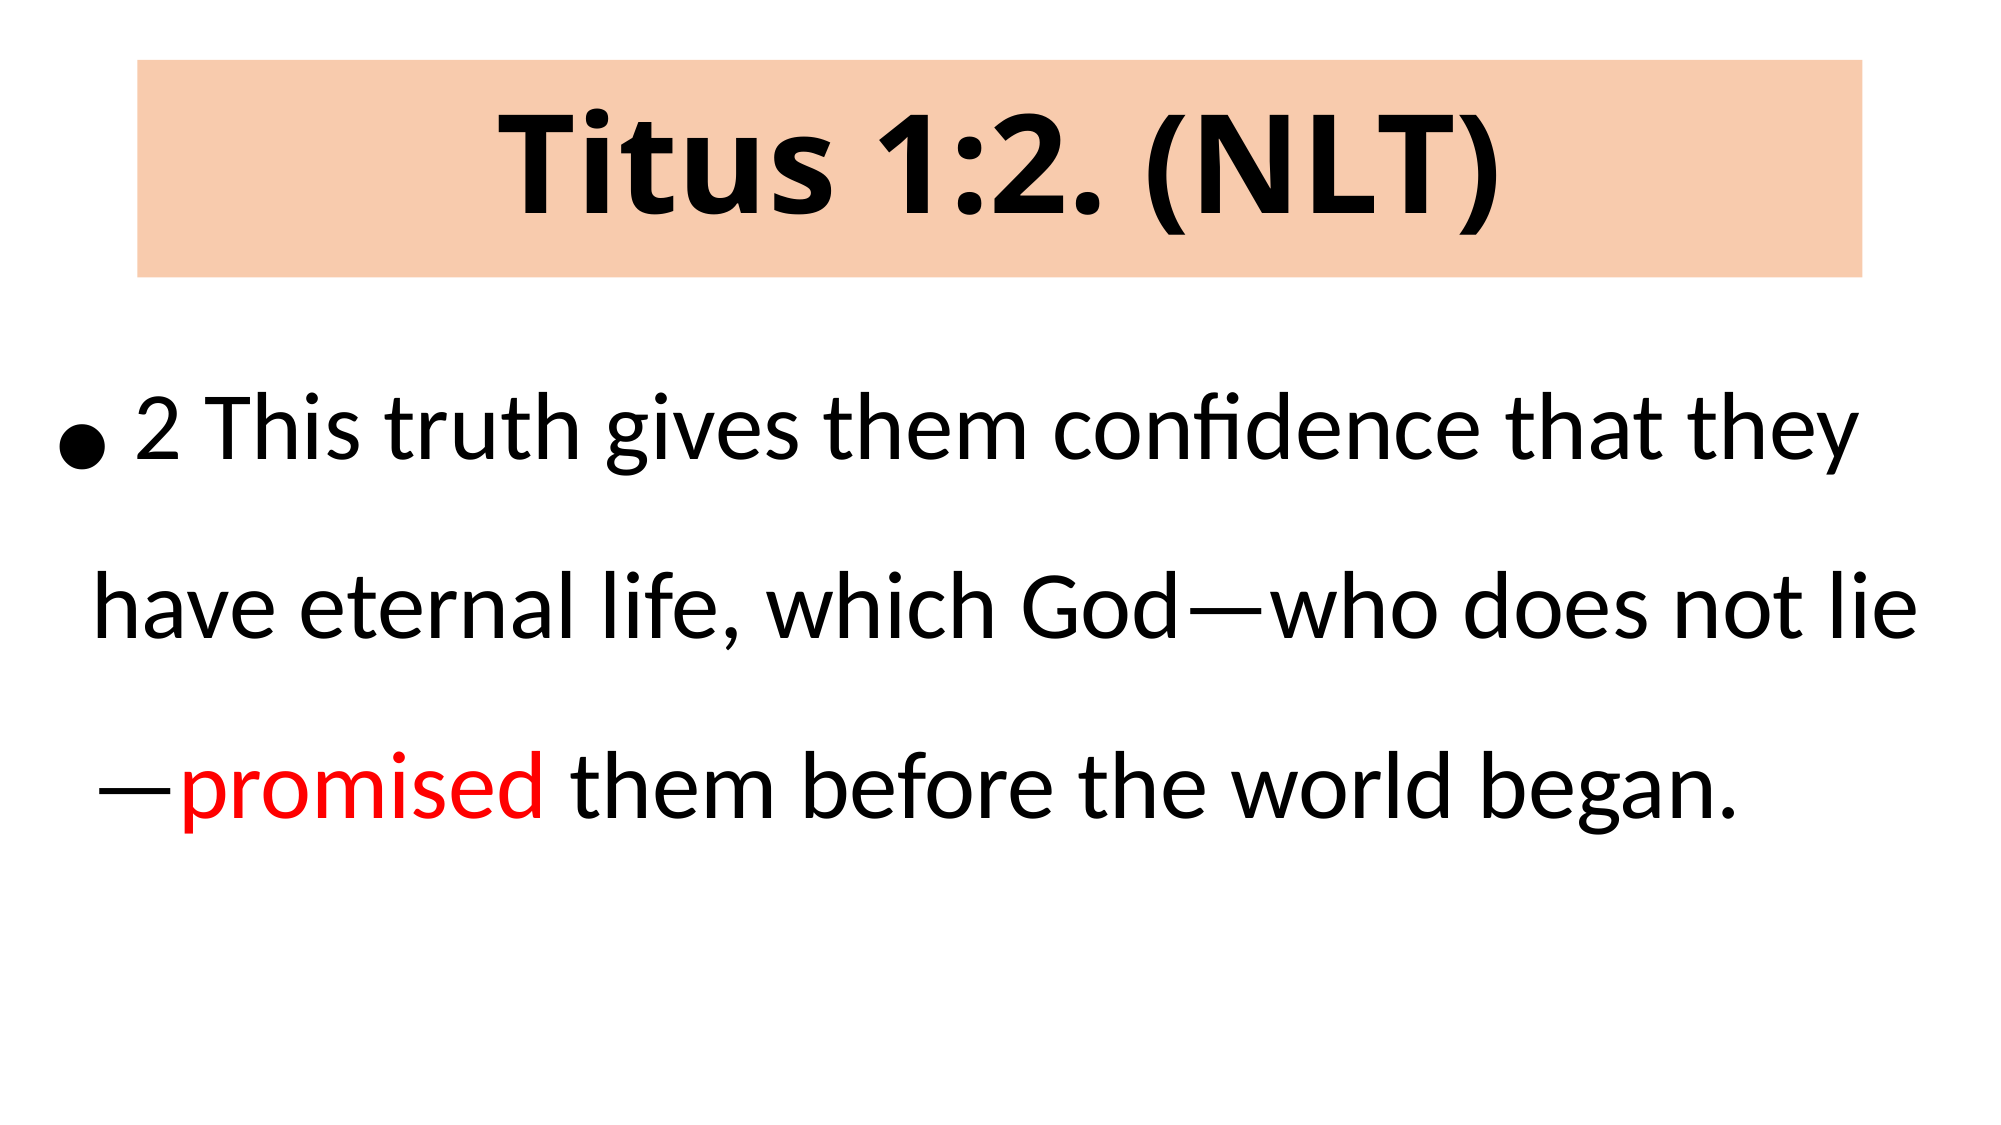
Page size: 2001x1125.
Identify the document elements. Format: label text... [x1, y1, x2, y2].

list 2 This truth gives them confidence that they have eternal life, which God—who does not lie—promised them before the world began. [38, 357, 1962, 1072]
title Titus 1:2. (NLT) [137, 59, 1863, 278]
